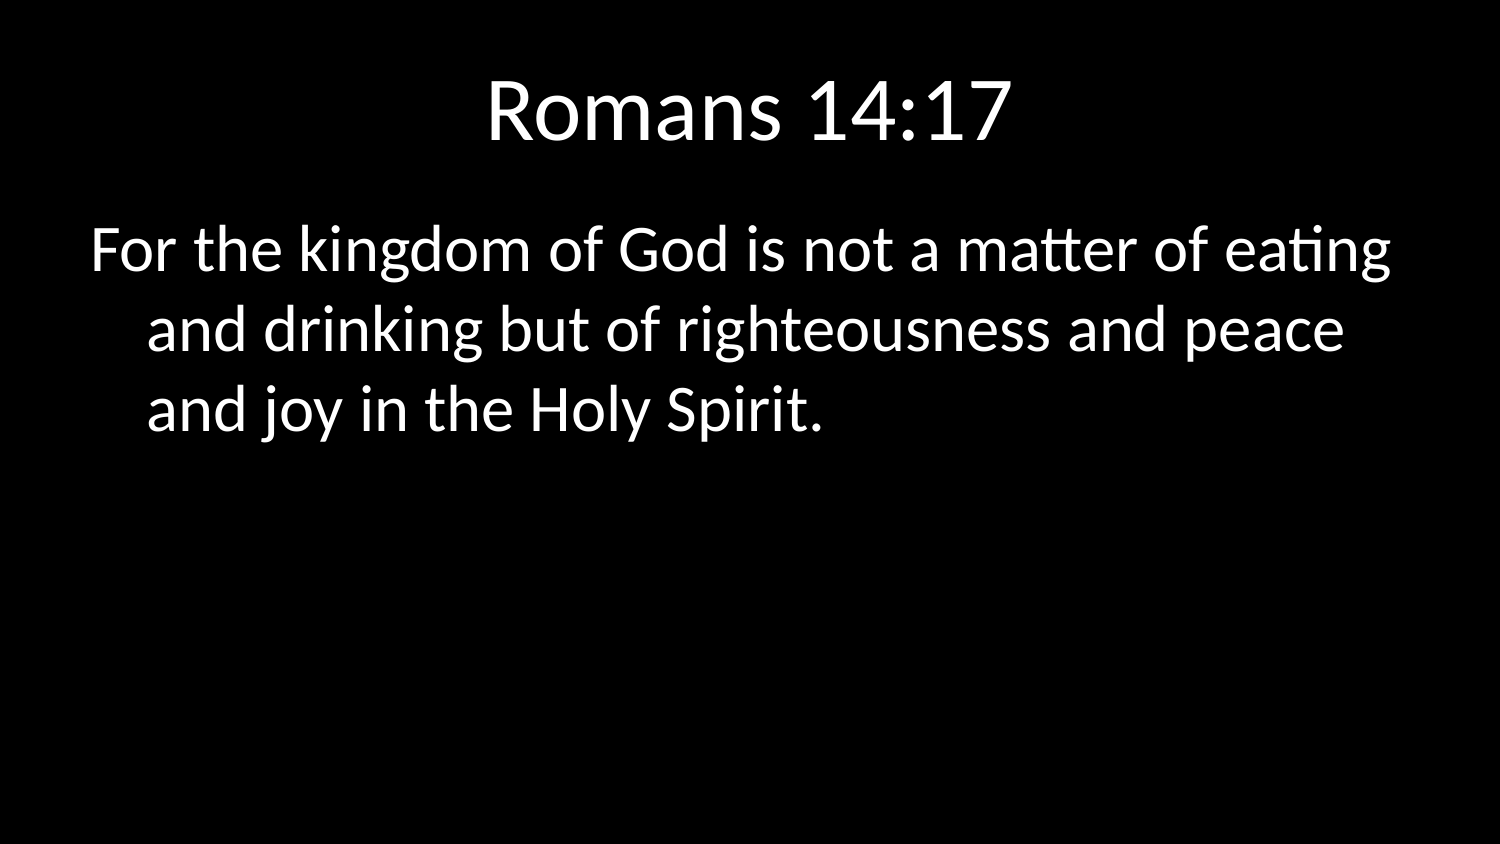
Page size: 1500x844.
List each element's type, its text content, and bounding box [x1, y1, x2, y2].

list For the kingdom of God is not a matter of eating and drinking but of righteousness and peace and joy in the Holy Spirit. [75, 196, 1425, 754]
title Romans 14:17 [75, 33, 1425, 175]
